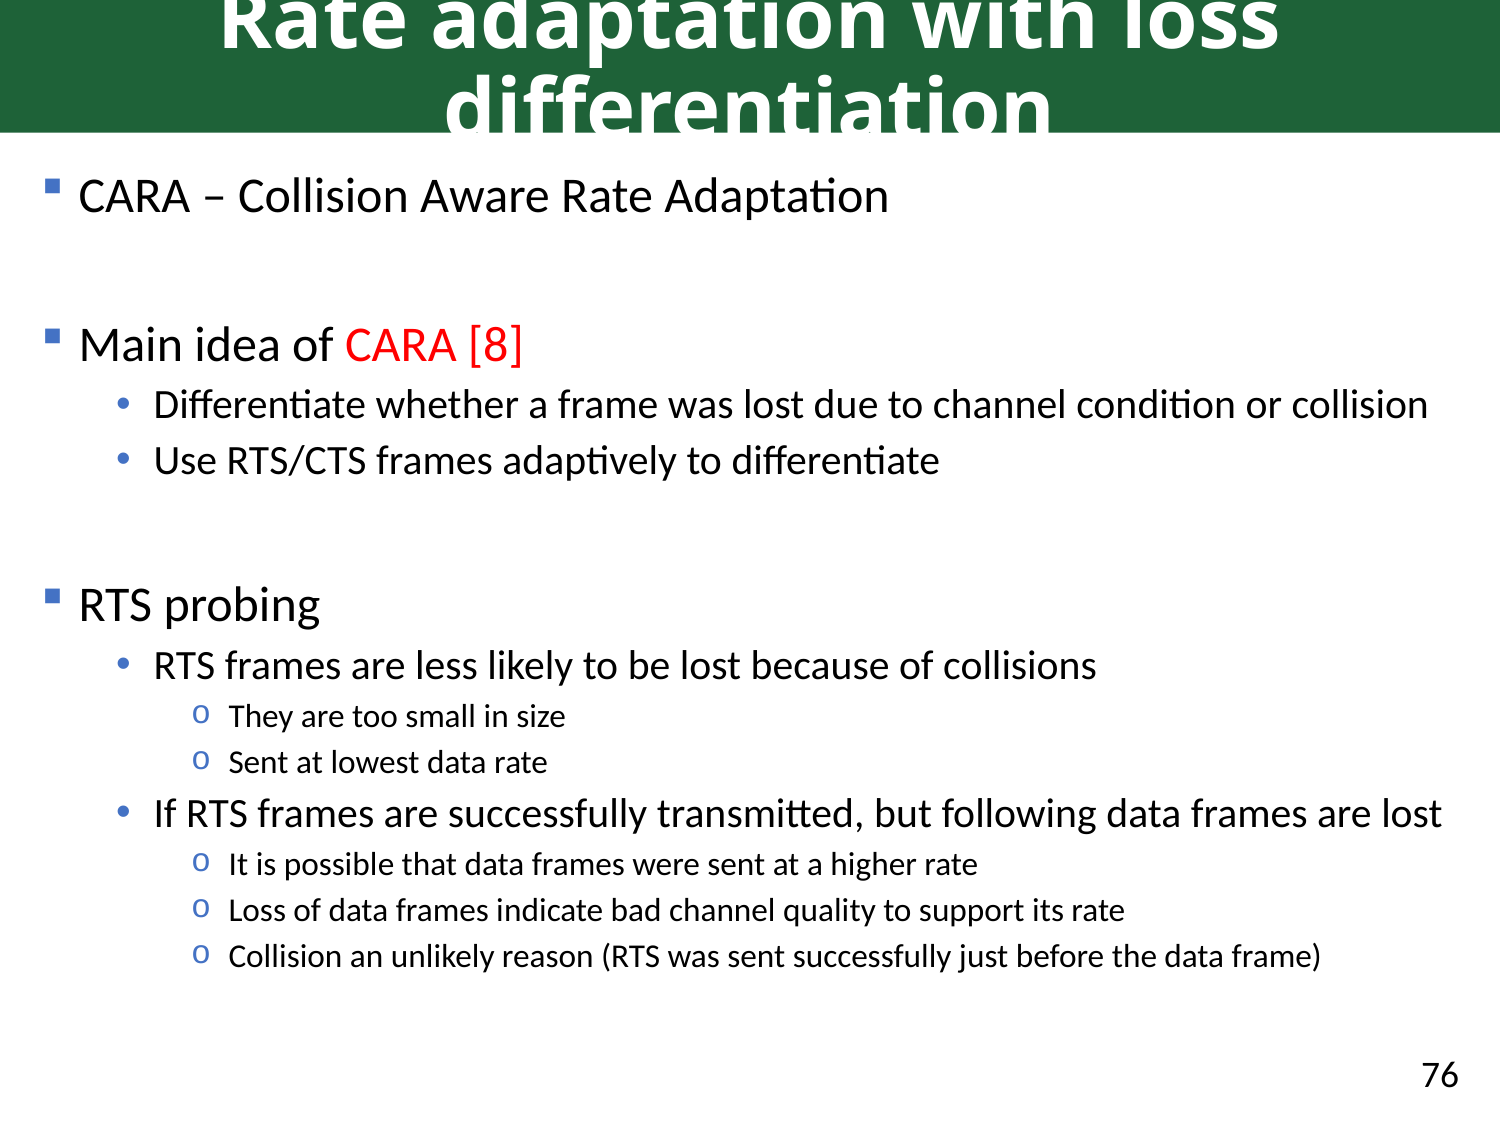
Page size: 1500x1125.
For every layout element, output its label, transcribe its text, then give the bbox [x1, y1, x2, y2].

slide_number 76 [1136, 1042, 1474, 1103]
title Rate adaptation with loss differentiation [0, 0, 1500, 133]
list CARA – Collision Aware Rate Adaptation Main idea of CARA [8] Differentiate whether a frame was lost due to channel condition or collision Use RTS/CTS frames adaptively to differentiate RTS probing RTS frames are less likely to be lost because of collisions They are too small in size Sent at lowest data rate If RTS frames are successfully transmitted, but following data frames are lost It is possible that data frames were sent at a higher rate Loss of data frames indicate bad channel quality to support its rate Collision an unlikely reason (RTS was sent successfully just before the data frame) [25, 161, 1475, 1103]
